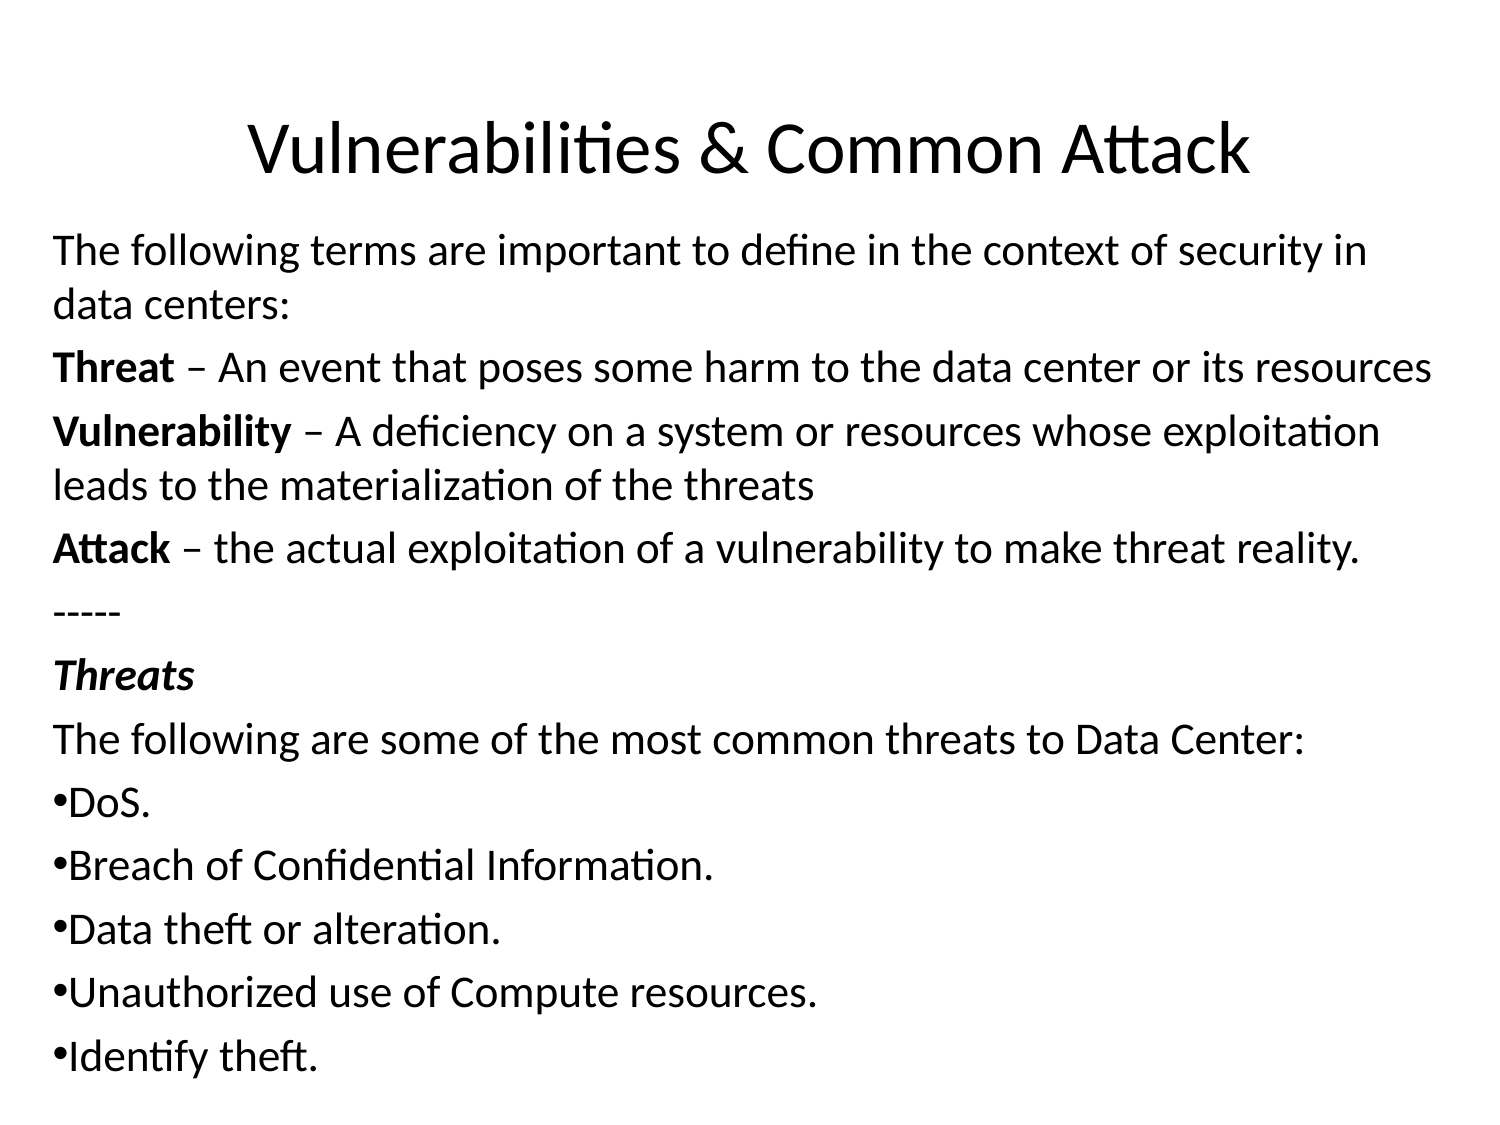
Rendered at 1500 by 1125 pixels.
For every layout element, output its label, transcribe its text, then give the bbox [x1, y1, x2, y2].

title Vulnerabilities & Common Attack [112, 75, 1388, 212]
subtitle The following terms are important to define in the context of security in data centers: Threat – An event that poses some harm to the data center or its resources Vulnerability – A deficiency on a system or resources whose exploitation leads to the materialization of the threats Attack – the actual exploitation of a vulnerability to make threat reality. ----- Threats The following are some of the most common threats to Data Center: DoS. Breach of Confidential Information. Data theft or alteration. Unauthorized use of Compute resources. Identify theft. [37, 212, 1450, 1100]
